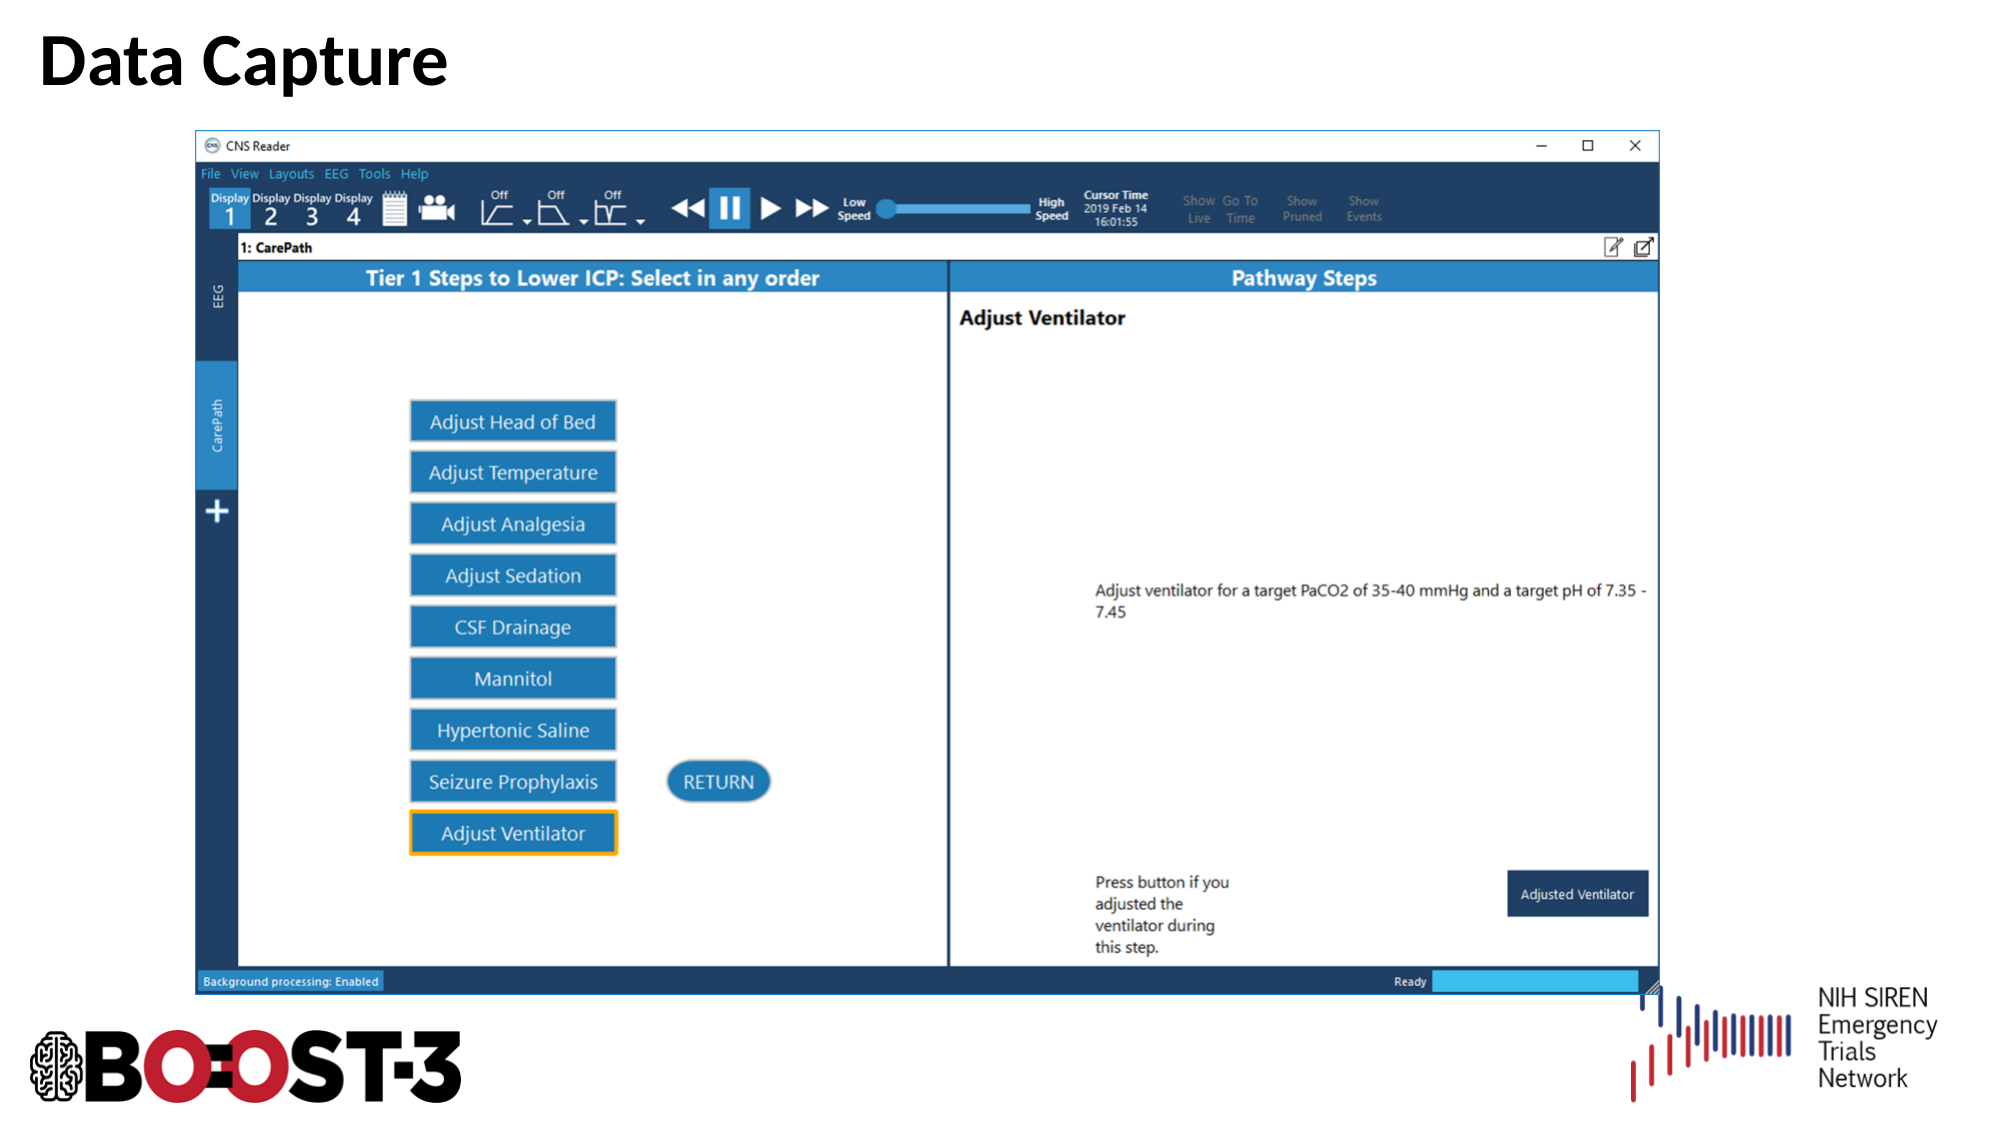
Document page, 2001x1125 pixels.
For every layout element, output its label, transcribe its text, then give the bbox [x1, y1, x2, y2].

picture [195, 130, 1938, 1103]
picture [30, 1030, 461, 1103]
title Data Capture [24, 0, 1750, 124]
